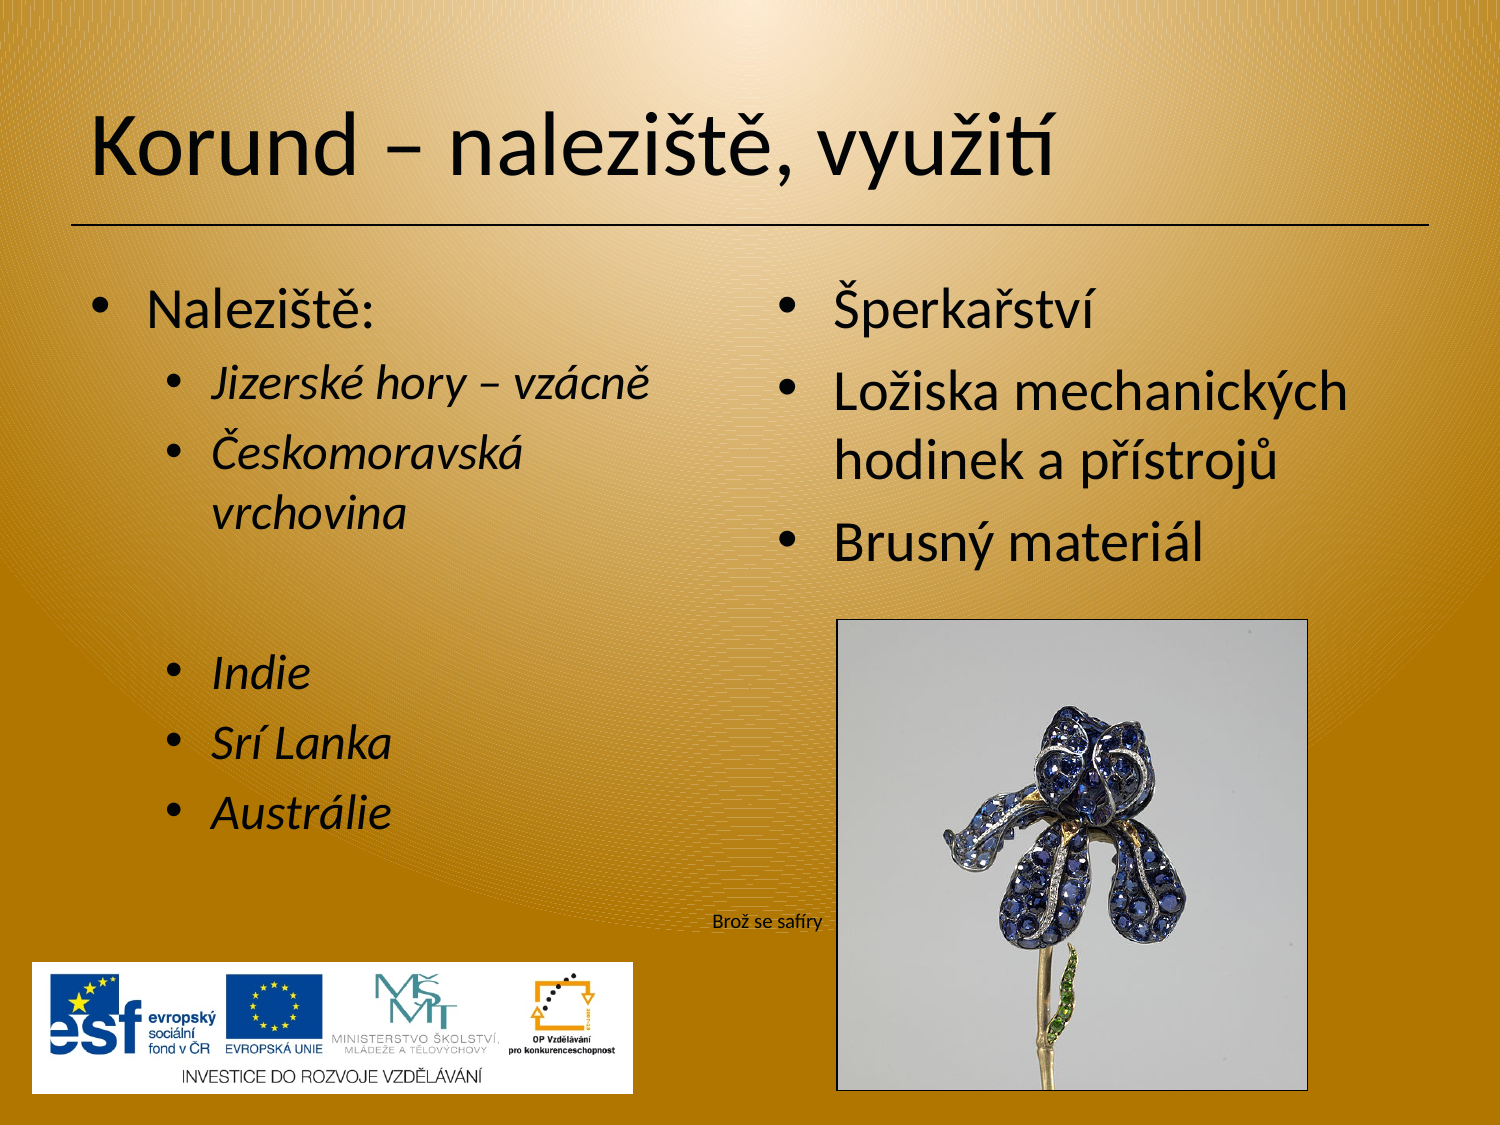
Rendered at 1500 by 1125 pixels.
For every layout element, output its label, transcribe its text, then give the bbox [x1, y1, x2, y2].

list Naleziště: Jizerské hory – vzácně Českomoravská vrchovina Indie Srí Lanka Austrálie [75, 262, 738, 1005]
list Šperkařství Ložiska mechanických hodinek a přístrojů Brusný materiál [762, 262, 1425, 1005]
picture [837, 619, 1308, 1090]
text_box Brož se safíry [537, 900, 832, 940]
picture [31, 962, 633, 1094]
title Korund – naleziště, využití [75, 45, 1425, 224]
